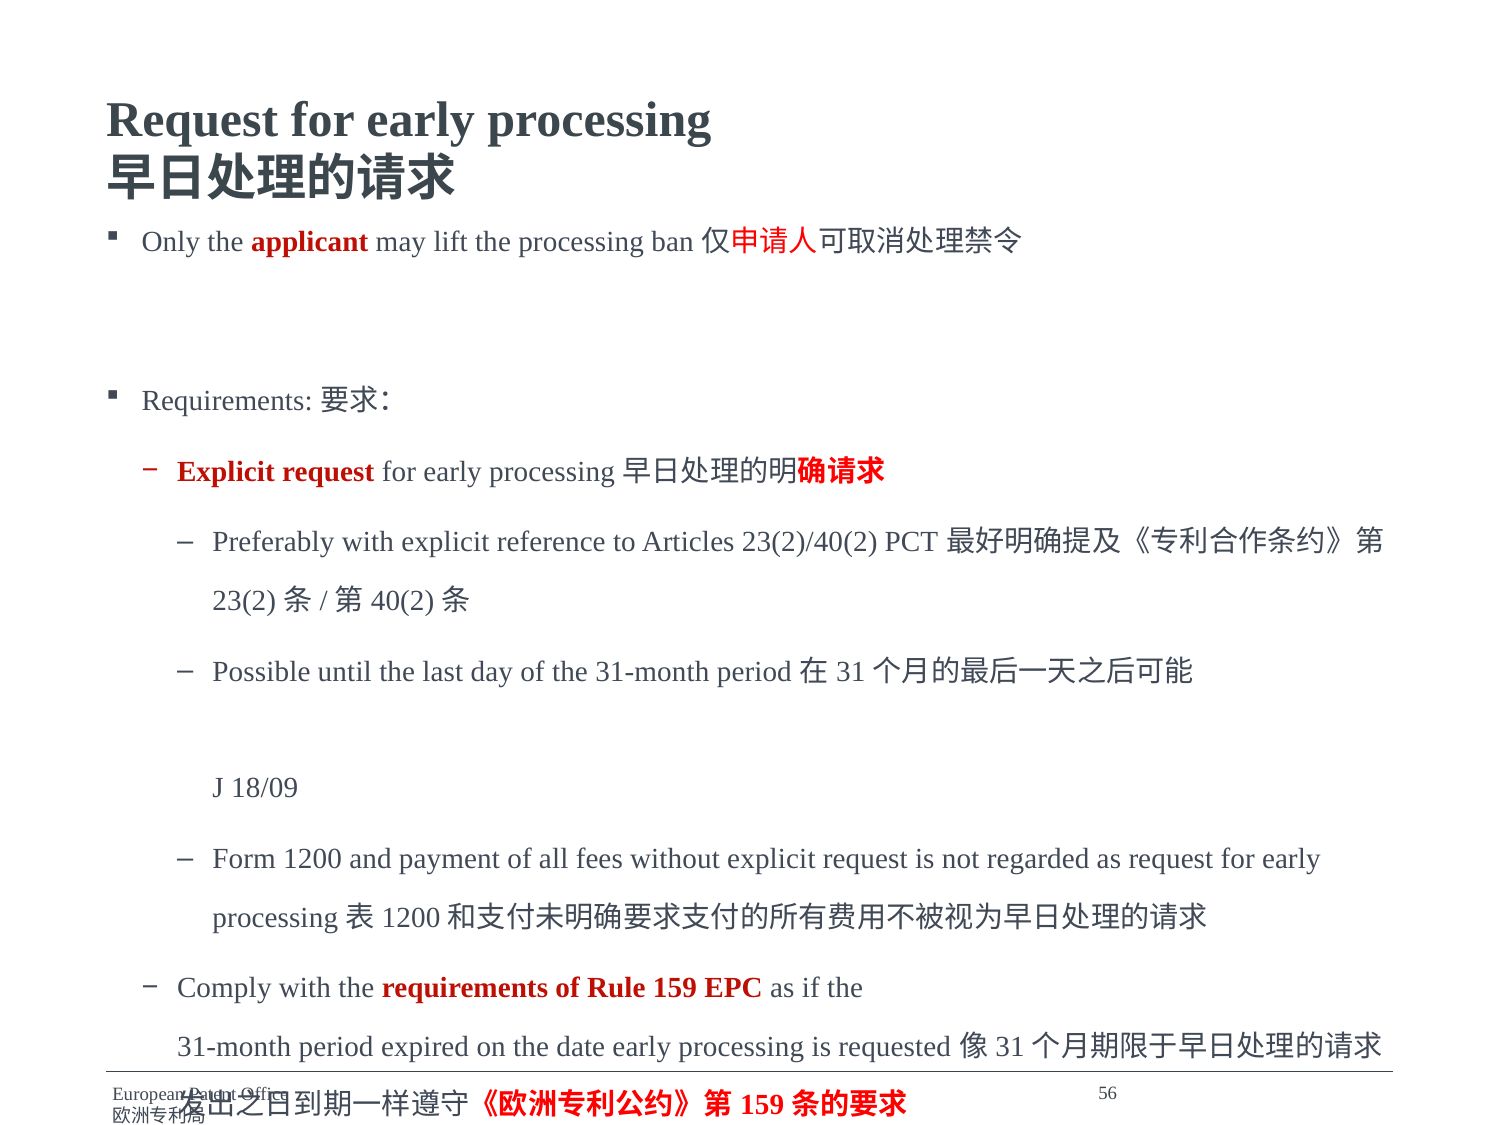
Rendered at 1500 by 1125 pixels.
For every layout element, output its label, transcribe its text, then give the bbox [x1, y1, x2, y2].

slide_number 56 [1098, 1080, 1394, 1116]
list Only the applicant may lift the processing ban仅申请人可取消处理禁令 Requirements:要求： Explicit request for early processing早日处理的明确请求 Preferably with explicit reference to Articles 23(2)/40(2) PCT最好明确提及《专利合作条约》第23(2)条/第40(2)条 Possible until the last day of the 31-month period在31个月的最后一天之后可能 J 18/09 Form 1200 and payment of all fees without explicit request is not regarded as request for early processing表1200和支付未明确要求支付的所有费用不被视为早日处理的请求 Comply with the requirements of Rule 159 EPC as if the 31-month period expired on the date early processing is requested像31个月期限于早日处理的请求发出之日到期一样遵守《欧洲专利公约》第159条的要求 [106, 198, 1394, 1034]
list Request for early processing 早日处理的请求 [106, 88, 1394, 178]
